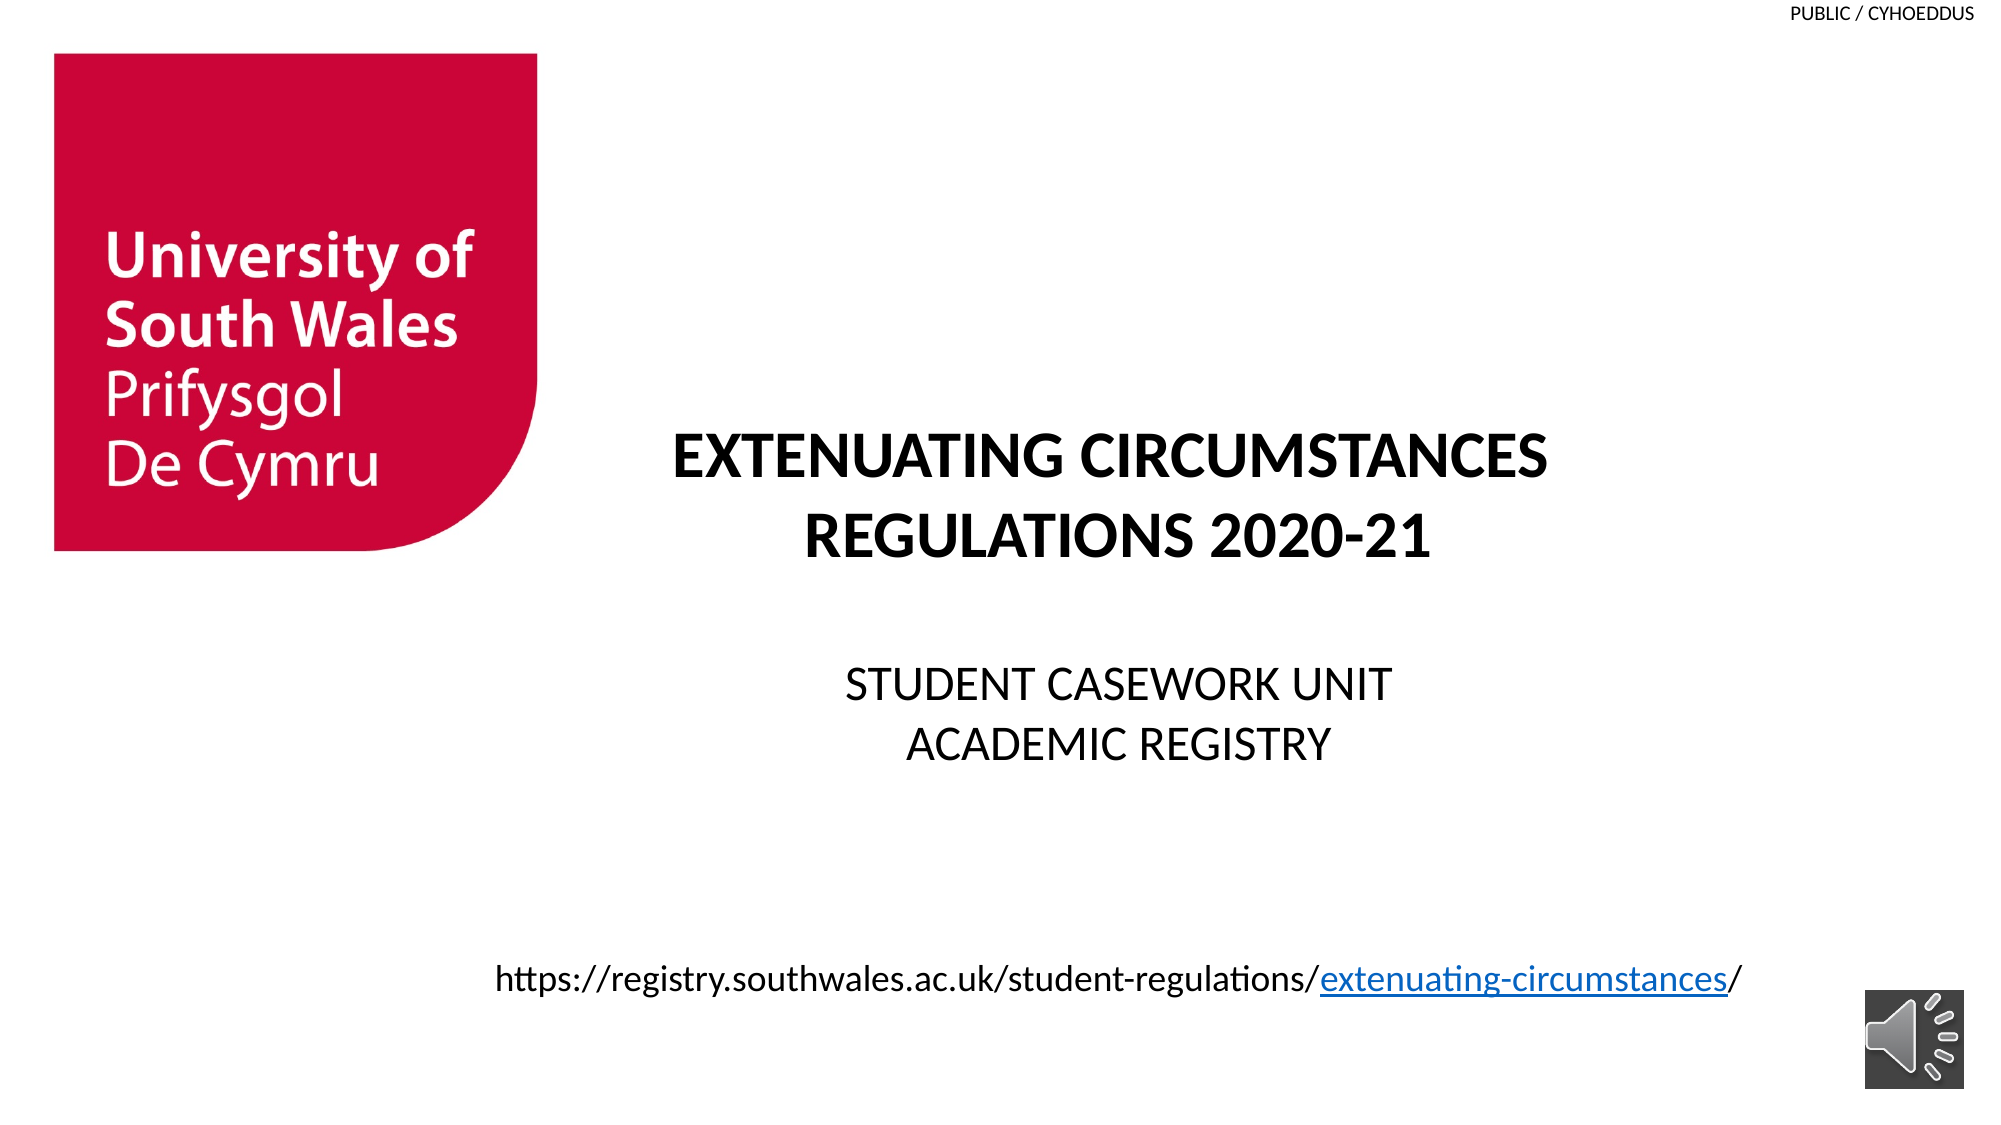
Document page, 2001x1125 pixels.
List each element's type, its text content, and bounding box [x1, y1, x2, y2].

picture [1864, 989, 1965, 1090]
picture [0, 0, 591, 605]
text_box https://registry.southwales.ac.uk/student-regulations/extenuating-circumstances/ [479, 946, 1758, 1007]
text_box EXTENUATING CIRCUMSTANCES REGULATIONS 2020-21 STUDENT CASEWORK UNIT ACADEMIC REGISTRY [657, 403, 1580, 778]
